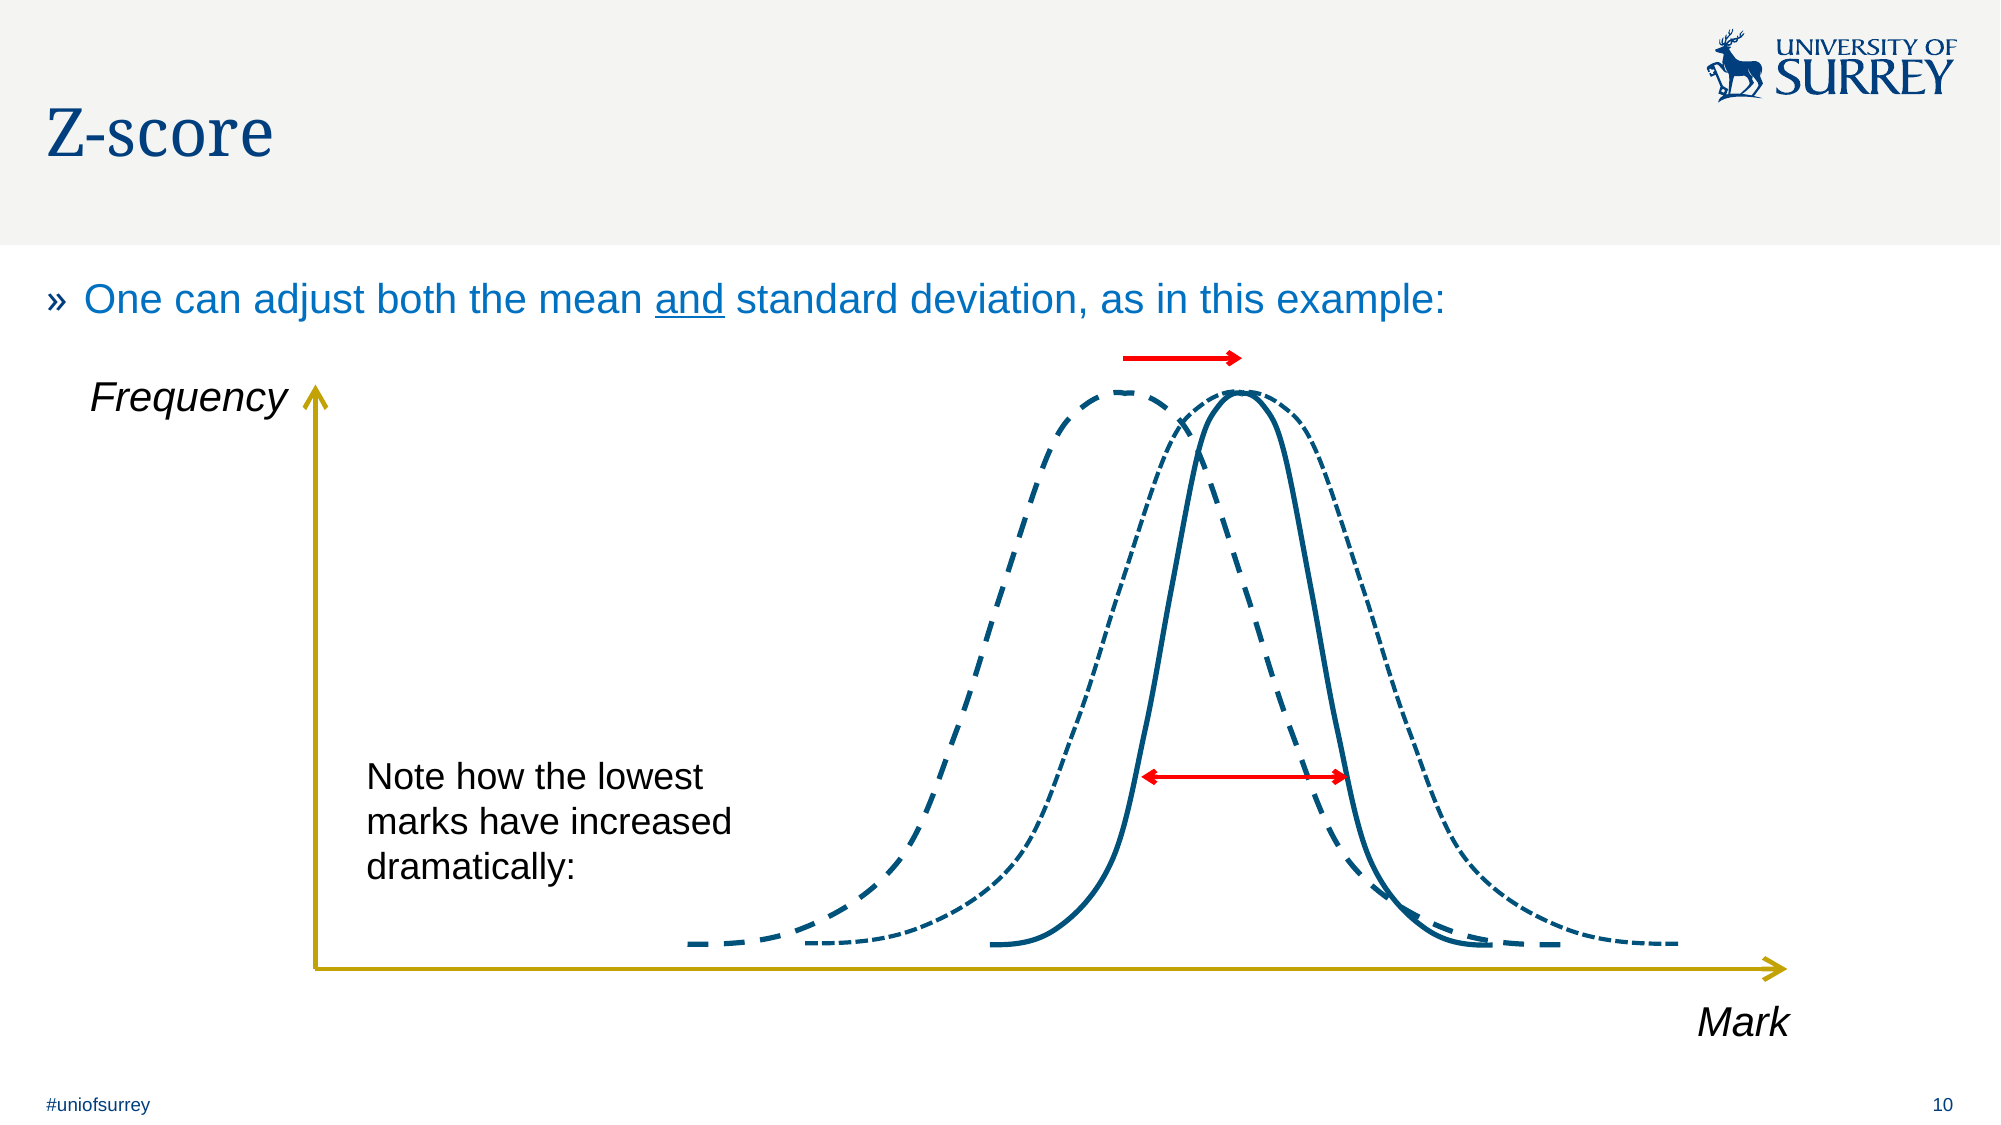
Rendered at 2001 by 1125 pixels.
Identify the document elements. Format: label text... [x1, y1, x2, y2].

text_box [687, 392, 989, 945]
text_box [315, 384, 1788, 969]
slide_number 10 [1862, 1082, 1969, 1125]
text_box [989, 392, 1493, 946]
list One can adjust both the mean and standard deviation, as in this example: [31, 270, 1969, 1082]
title Z-score [31, 24, 1690, 246]
text_box Frequency [74, 362, 362, 428]
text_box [805, 391, 1679, 944]
footer #uniofsurrey [31, 1082, 1862, 1125]
text_box Mark [1609, 987, 1805, 1053]
